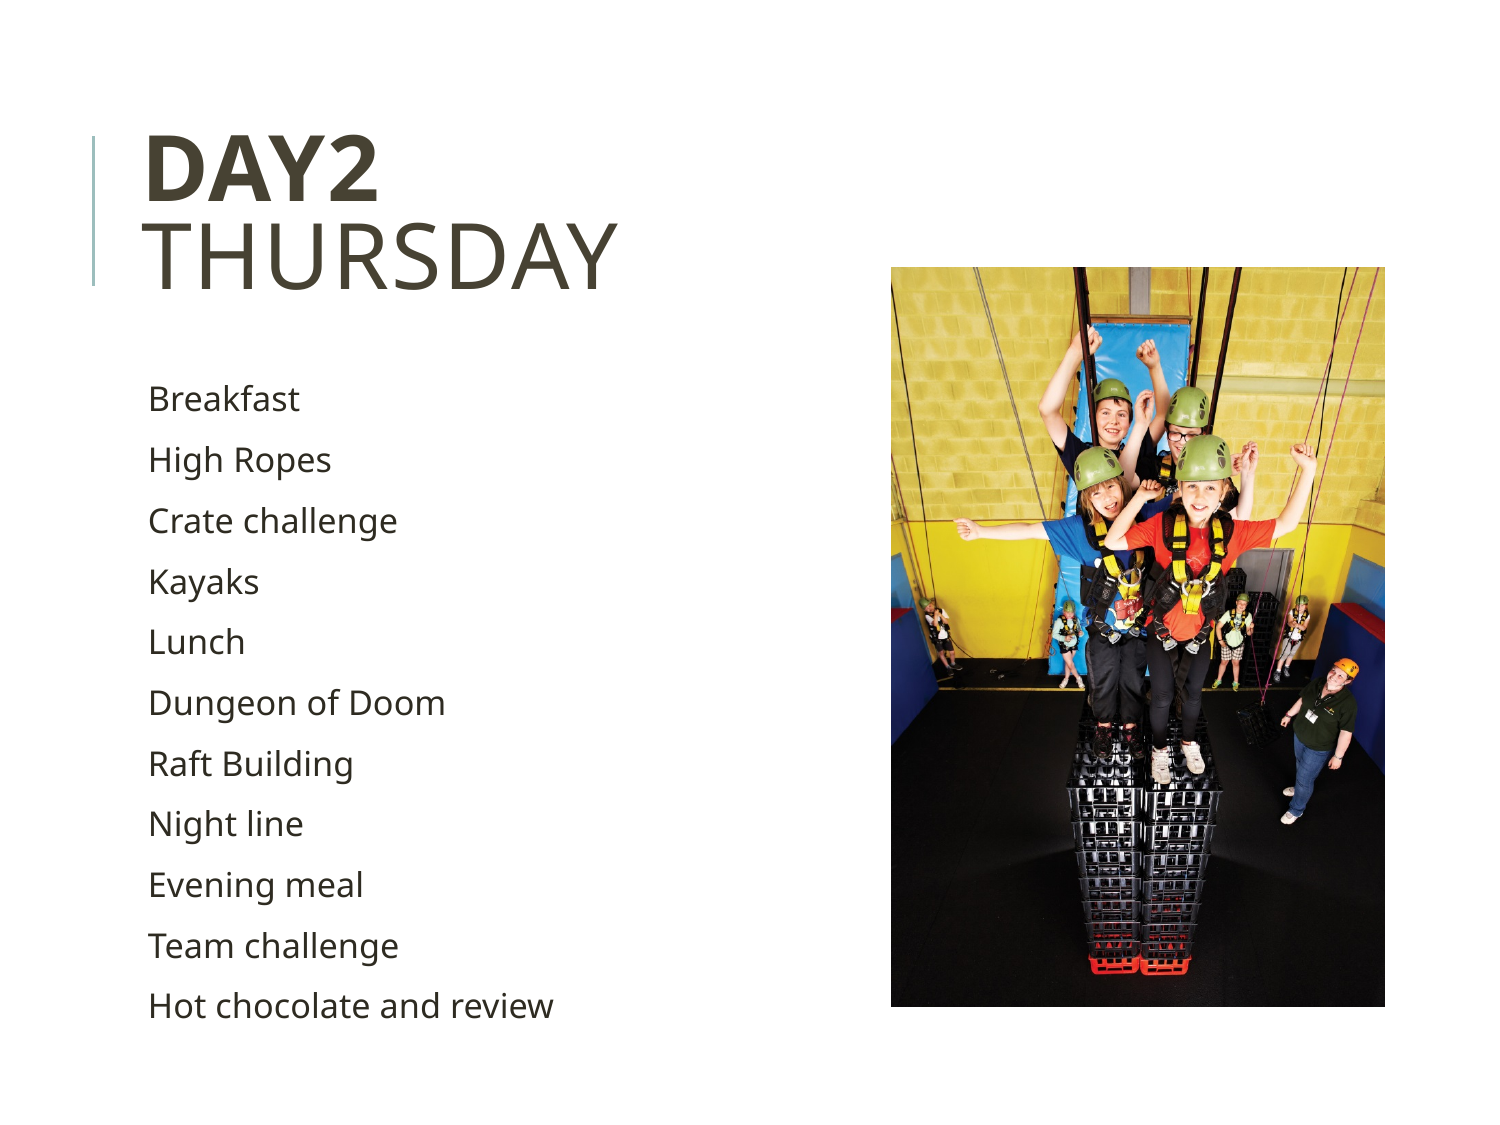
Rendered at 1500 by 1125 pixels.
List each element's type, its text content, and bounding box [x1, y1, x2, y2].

list Breakfast High Ropes Crate challenge Kayaks Lunch Dungeon of Doom Raft Building Night line Evening meal Team challenge Hot chocolate and review [126, 375, 1322, 1035]
picture [891, 266, 1385, 1008]
title Day2 Thursday [126, 96, 1322, 342]
